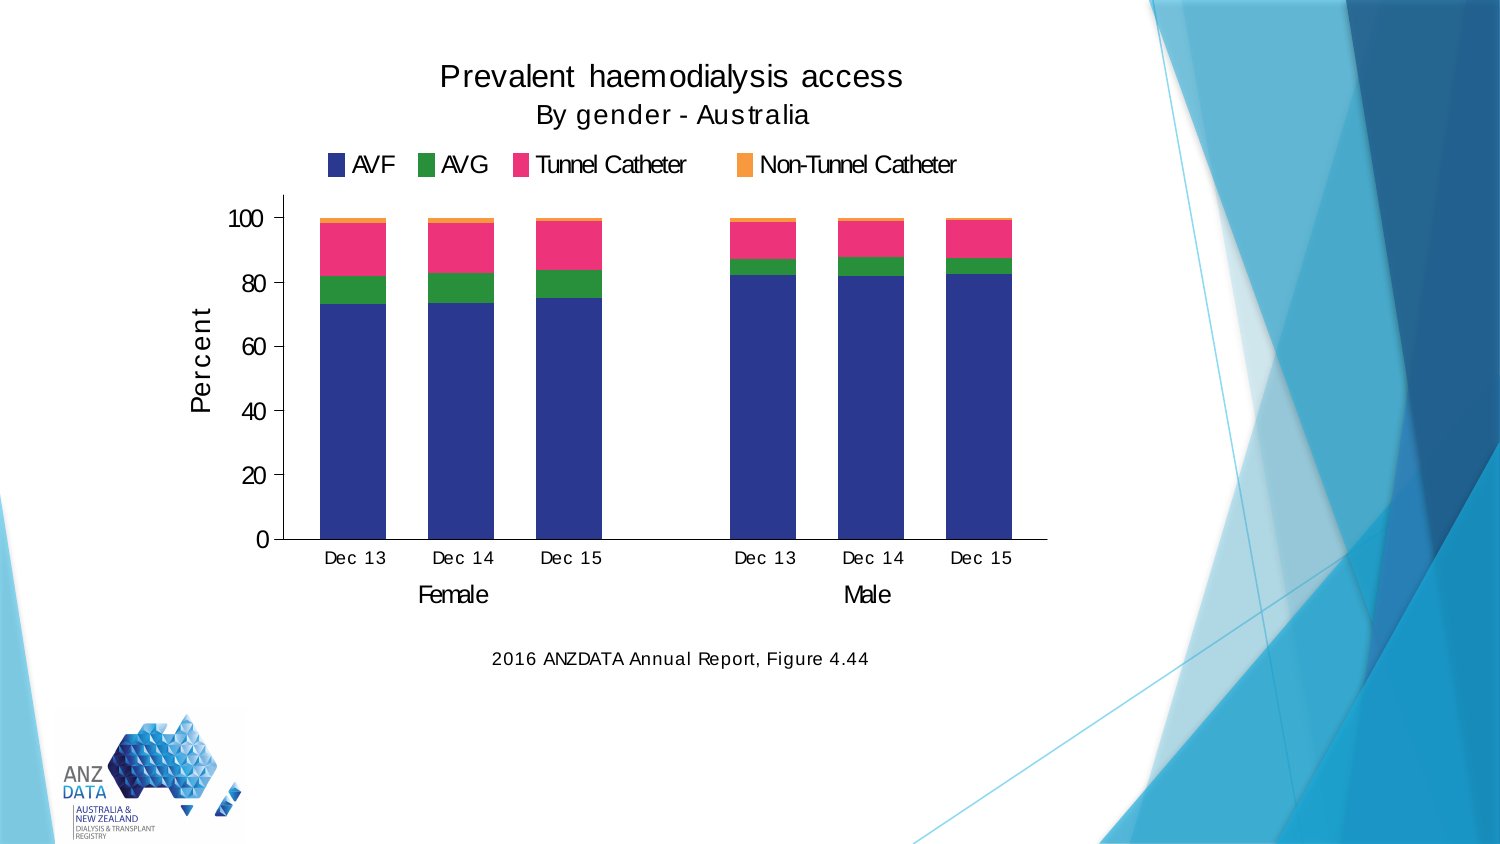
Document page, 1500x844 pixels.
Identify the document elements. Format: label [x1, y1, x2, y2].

list [160, 34, 1071, 697]
picture [55, 708, 247, 844]
